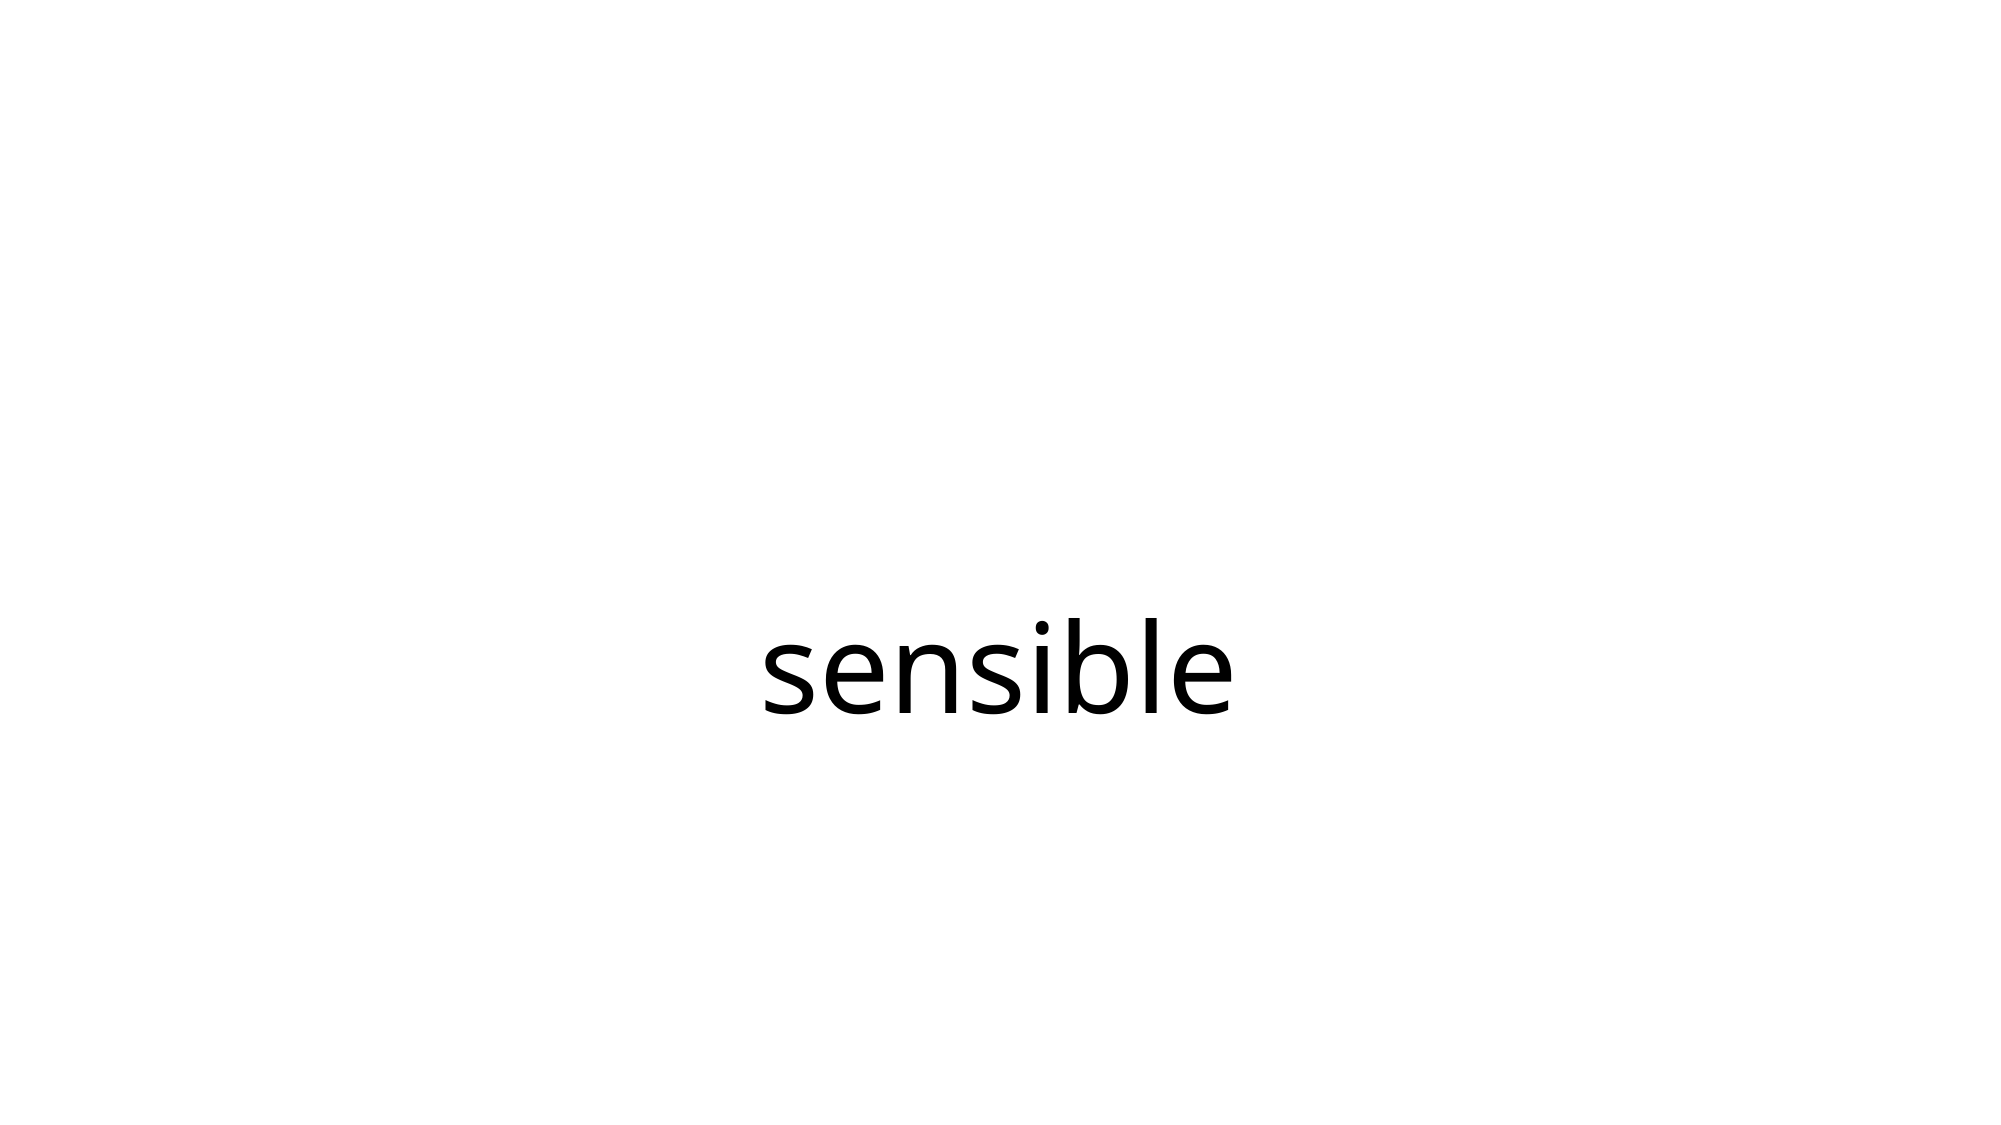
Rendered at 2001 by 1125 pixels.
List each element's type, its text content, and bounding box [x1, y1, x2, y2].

title sensible [136, 505, 1862, 749]
